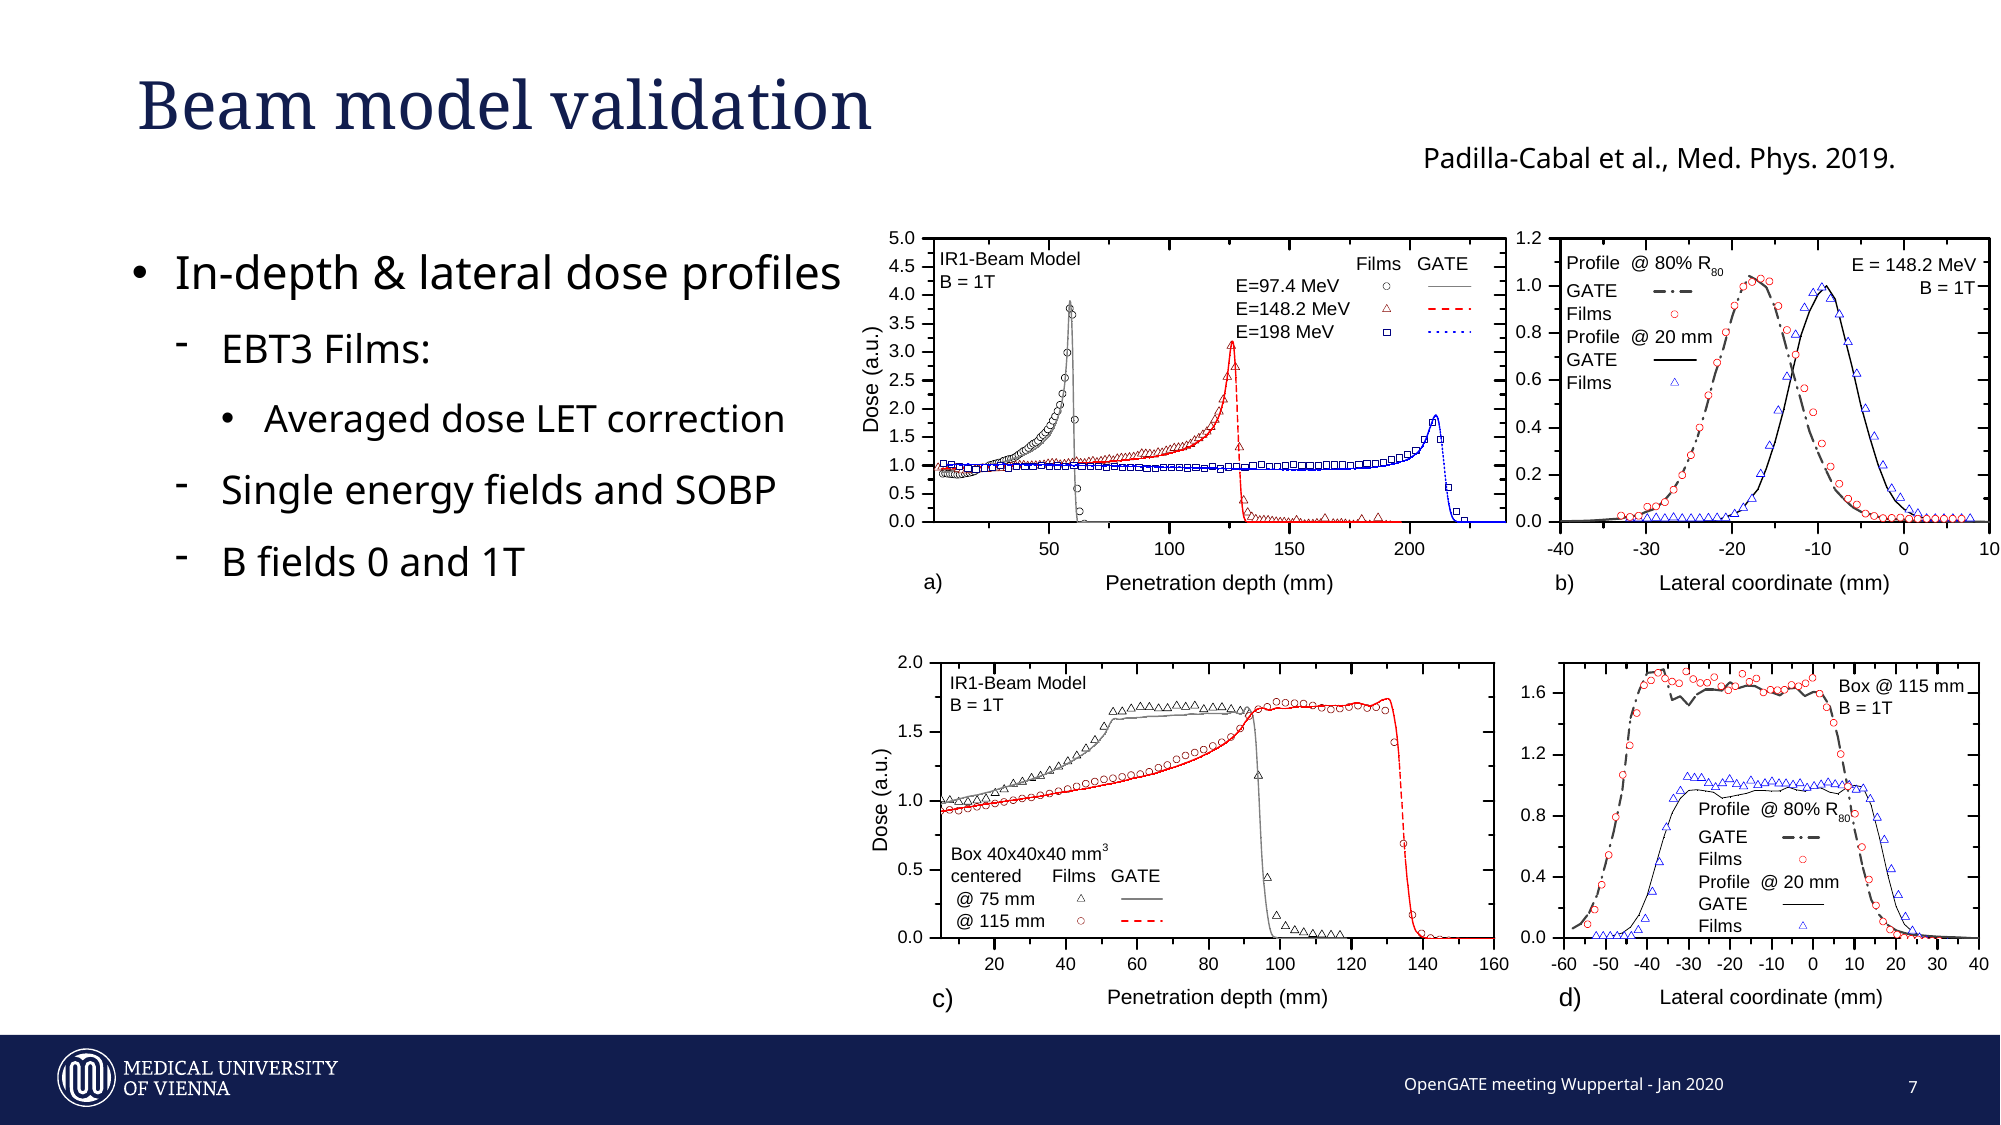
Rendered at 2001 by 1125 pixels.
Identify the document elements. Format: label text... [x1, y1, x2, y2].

footer OpenGATE meeting Wuppertal - Jan 2020 [1389, 1061, 1841, 1099]
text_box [840, 640, 2000, 1022]
text_box Padilla-Cabal et al., Med. Phys. 2019. [1408, 133, 1926, 182]
title Beam model validation [137, 59, 1863, 220]
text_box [842, 215, 2000, 607]
list In-depth & lateral dose profiles EBT3 Films: Averaged dose LET correction Single energy fields and SOBP B fields 0 and 1T [131, 220, 1863, 1035]
slide_number 7 [1862, 1055, 1964, 1107]
